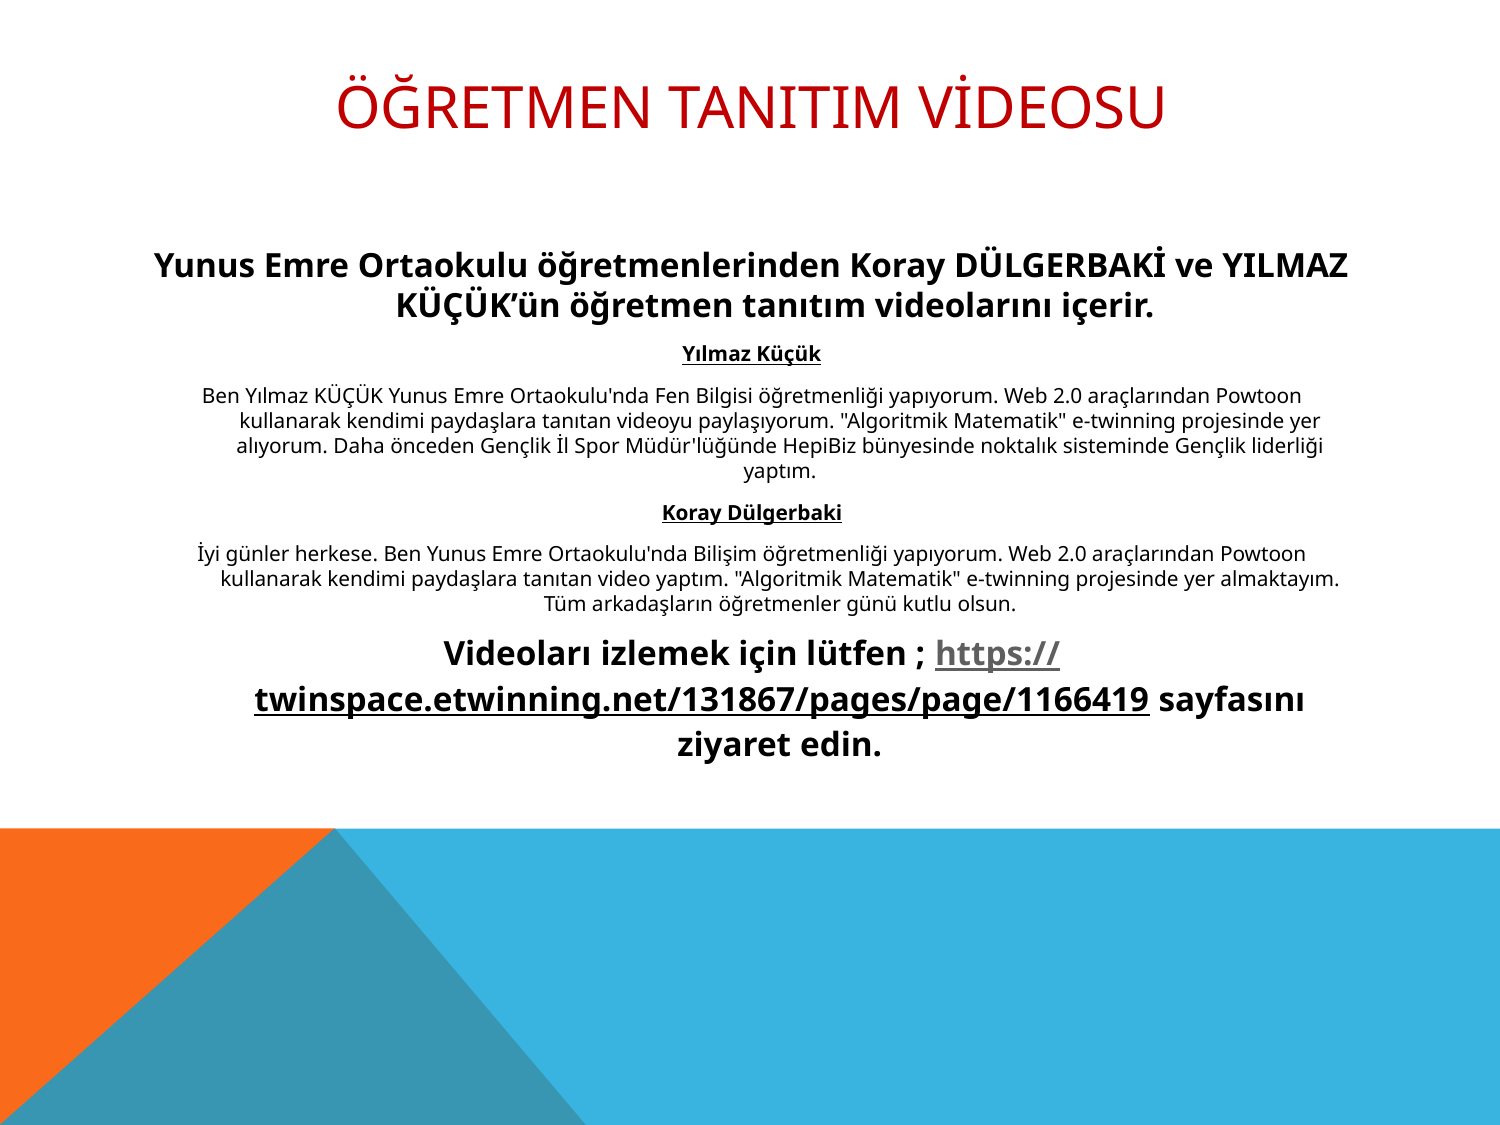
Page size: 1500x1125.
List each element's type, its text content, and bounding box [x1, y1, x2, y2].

list Yunus Emre Ortaokulu öğretmenlerinden Koray DÜLGERBAKİ ve YILMAZ KÜÇÜK’ün öğretmen tanıtım videolarını içerir. Yılmaz Küçük Ben Yılmaz KÜÇÜK Yunus Emre Ortaokulu'nda Fen Bilgisi öğretmenliği yapıyorum. Web 2.0 araçlarından Powtoon kullanarak kendimi paydaşlara tanıtan videoyu paylaşıyorum. "Algoritmik Matematik" e-twinning projesinde yer alıyorum. Daha önceden Gençlik İl Spor Müdür'lüğünde HepiBiz bünyesinde noktalık sisteminde Gençlik liderliği yaptım. Koray Dülgerbaki İyi günler herkese. Ben Yunus Emre Ortaokulu'nda Bilişim öğretmenliği yapıyorum. Web 2.0 araçlarından Powtoon kullanarak kendimi paydaşlara tanıtan video yaptım. "Algoritmik Matematik" e-twinning projesinde yer almaktayım. Tüm arkadaşların öğretmenler günü kutlu olsun. Videoları izlemek için lütfen ; https://twinspace.etwinning.net/131867/pages/page/1166419 sayfasını ziyaret edin. [135, 180, 1369, 768]
title ÖĞRETMEN TANITIM VİDEOSU [135, 60, 1369, 150]
